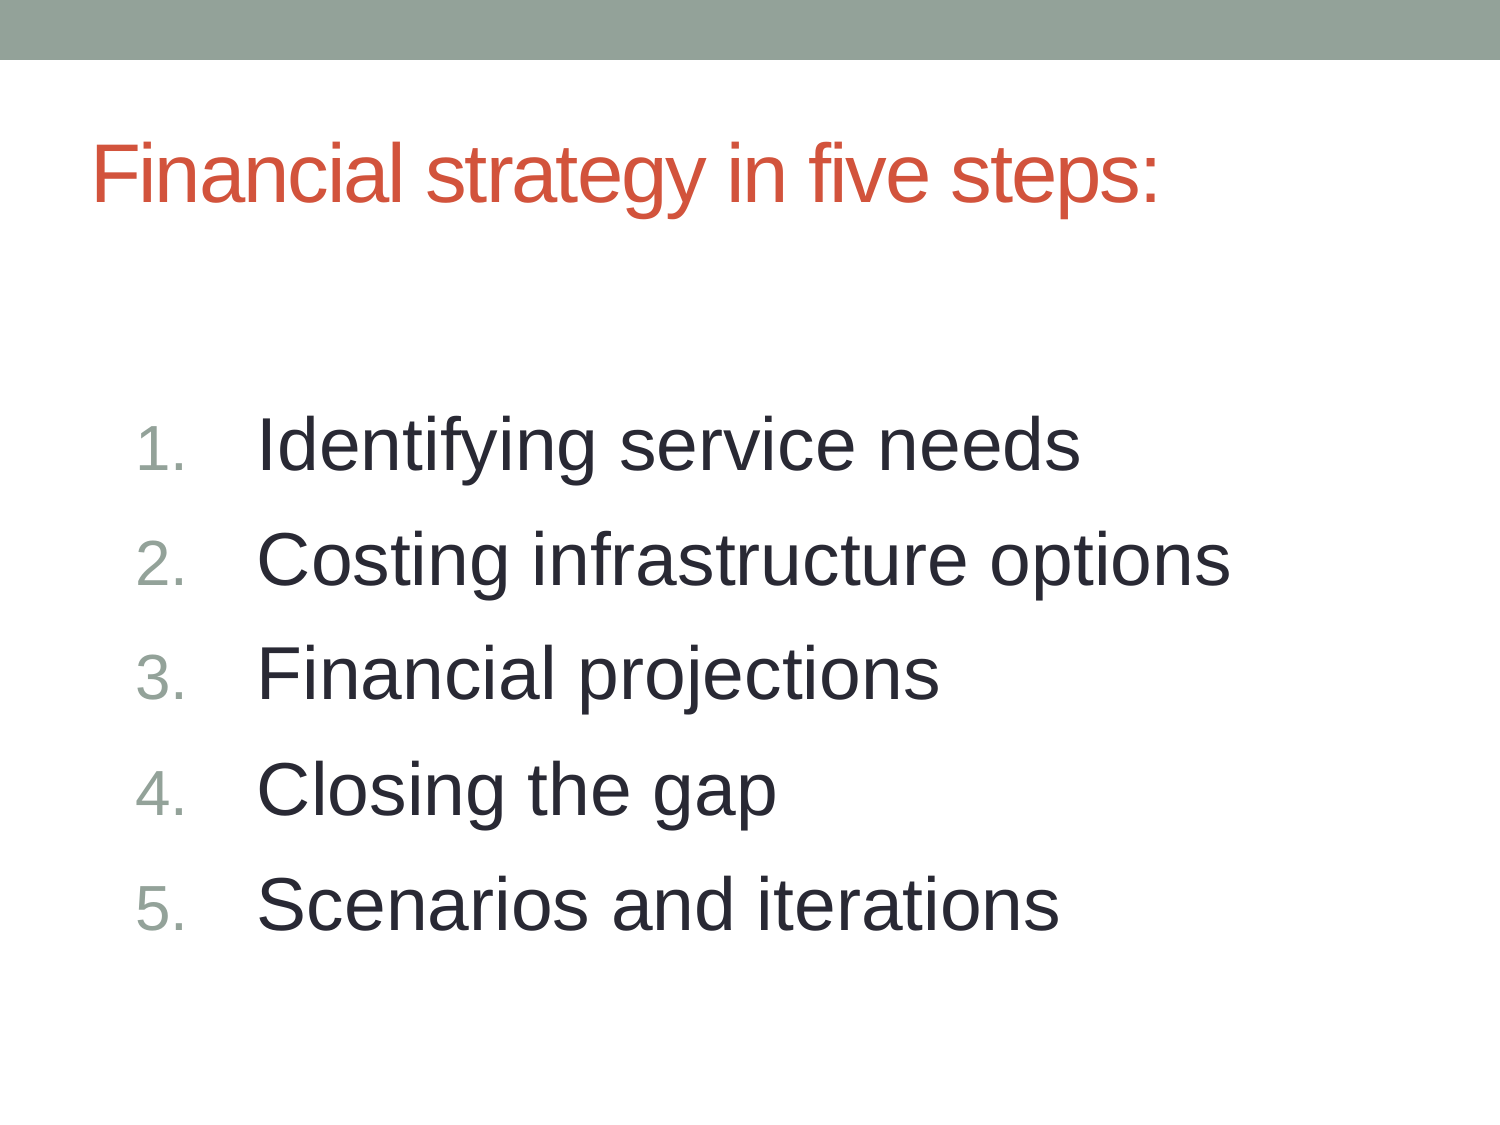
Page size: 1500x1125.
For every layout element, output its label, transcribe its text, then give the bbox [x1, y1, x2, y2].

title Financial strategy in five steps: [75, 87, 1425, 250]
list Identifying service needs Costing infrastructure options Financial projections Closing the gap Scenarios and iterations [75, 387, 1425, 1063]
